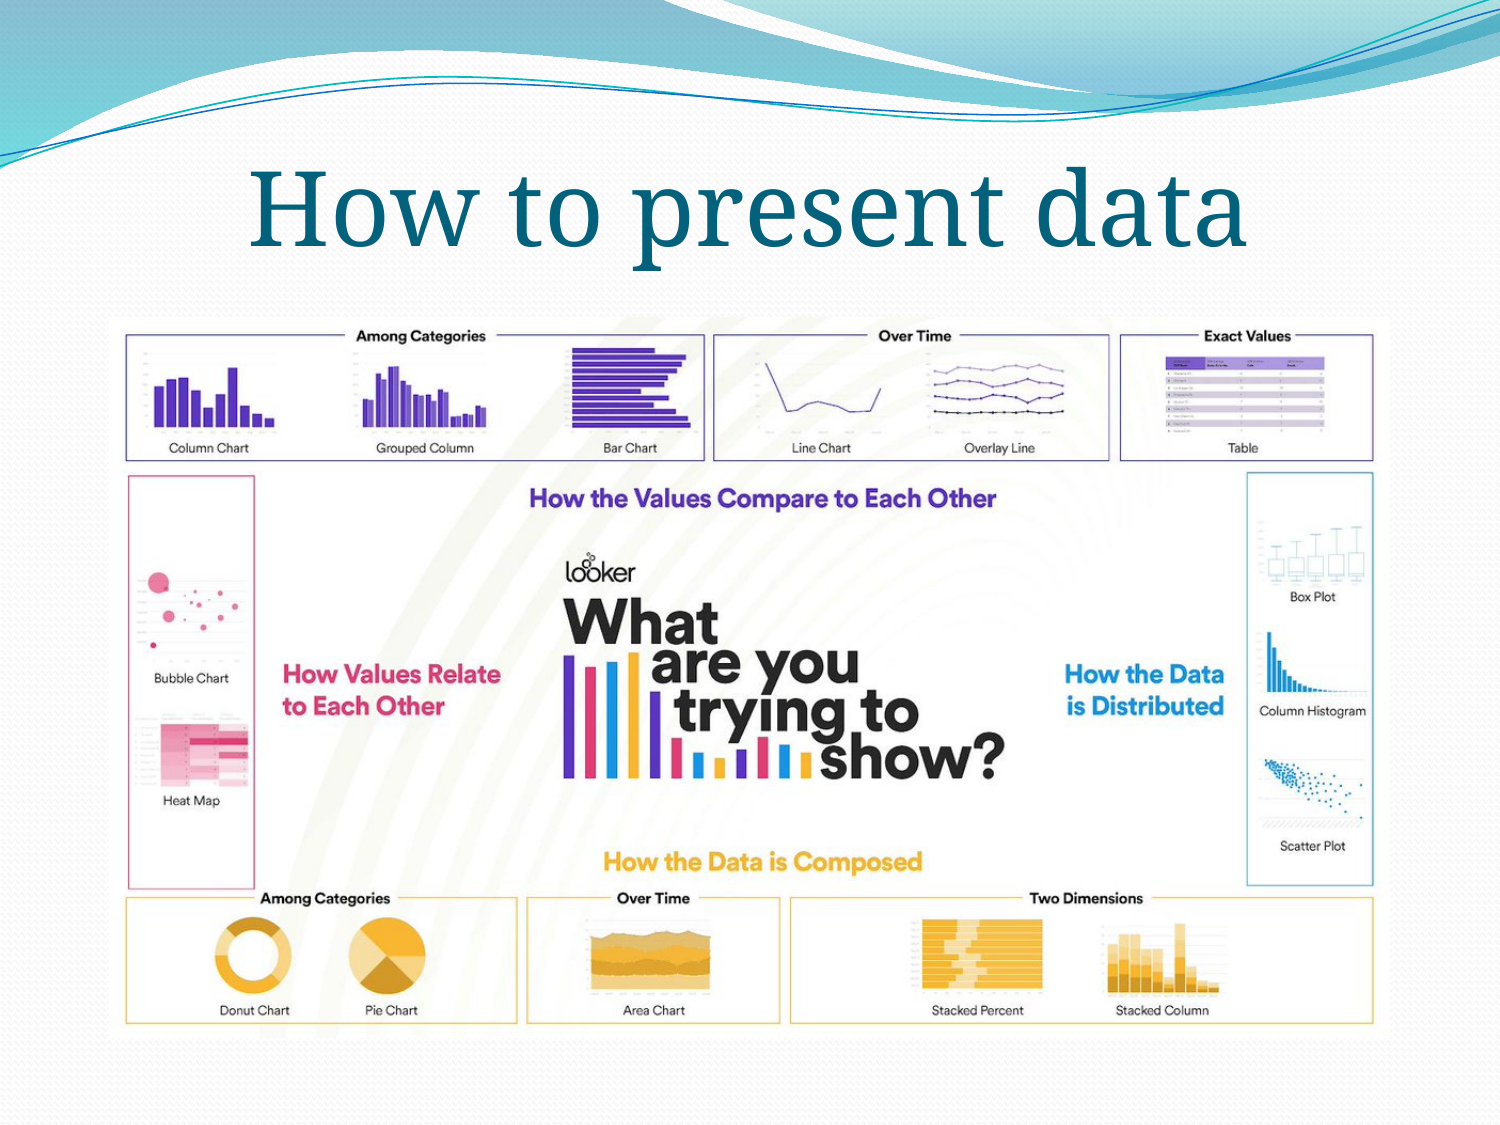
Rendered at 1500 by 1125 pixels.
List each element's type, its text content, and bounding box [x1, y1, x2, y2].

title How to present data [75, 115, 1425, 268]
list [109, 317, 1391, 1038]
